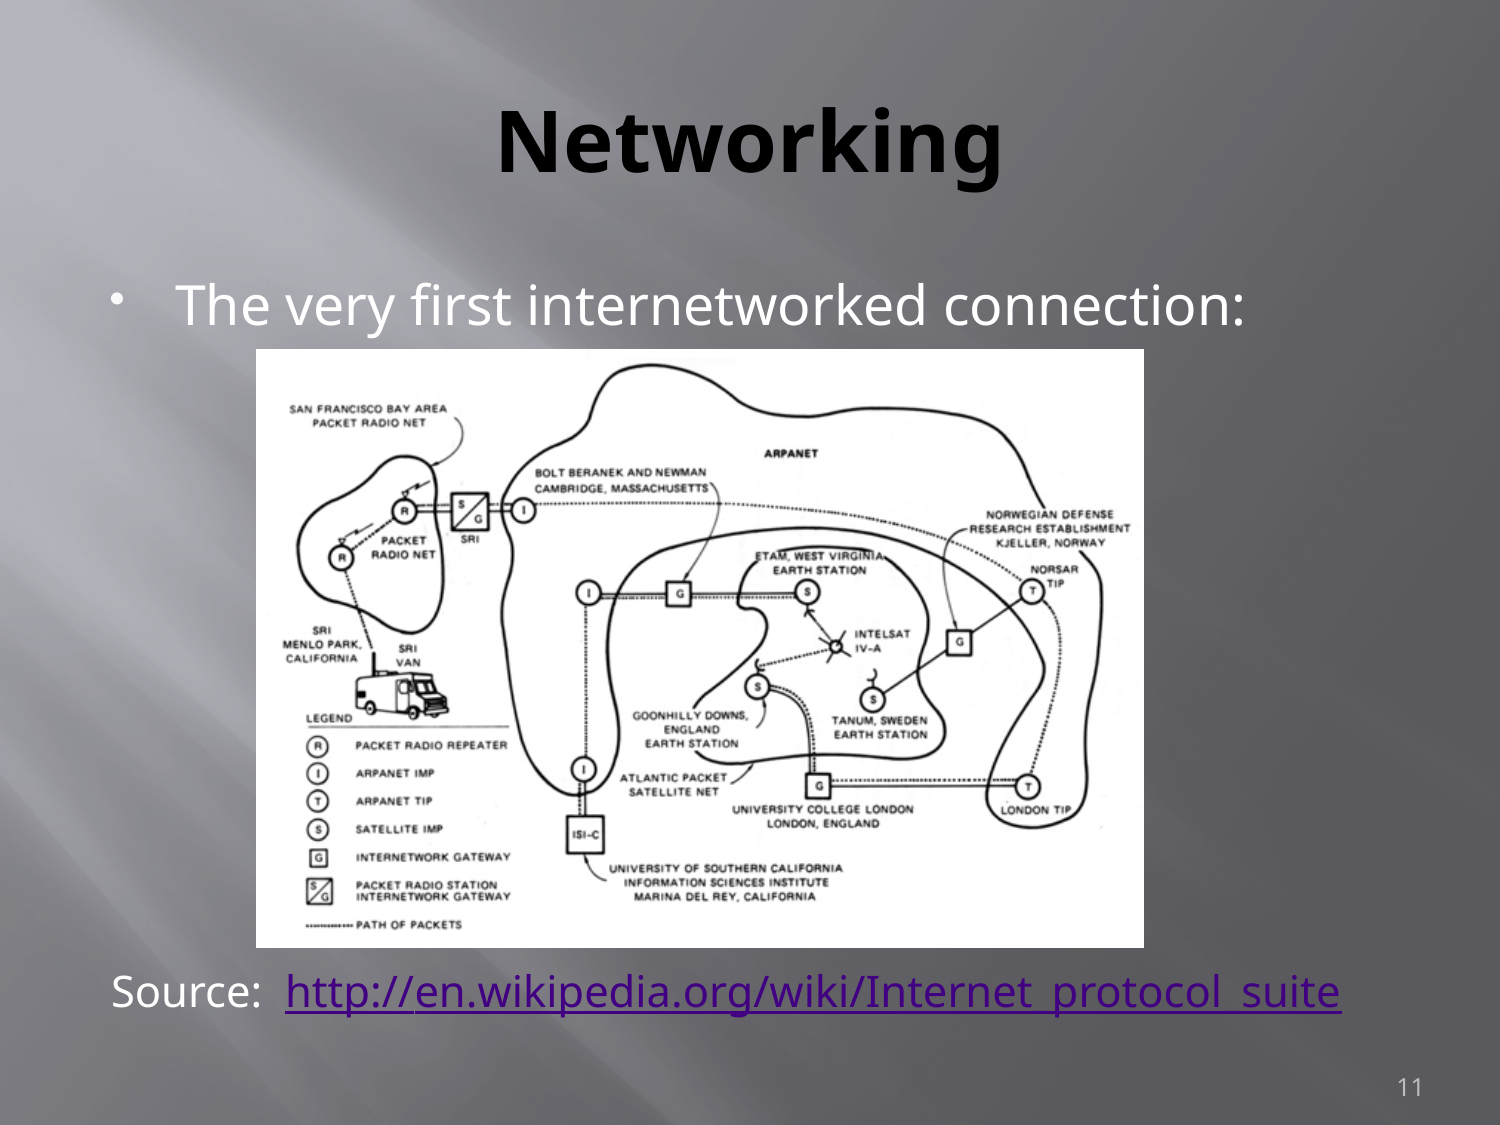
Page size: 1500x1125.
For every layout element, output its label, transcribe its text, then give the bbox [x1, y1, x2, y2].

slide_number 11 [1299, 1052, 1425, 1113]
title Networking [75, 45, 1425, 233]
picture [256, 349, 1145, 948]
list The very first internetworked connection: Source: http://en.wikipedia.org/wiki/Internet_protocol_suite [75, 262, 1425, 1035]
